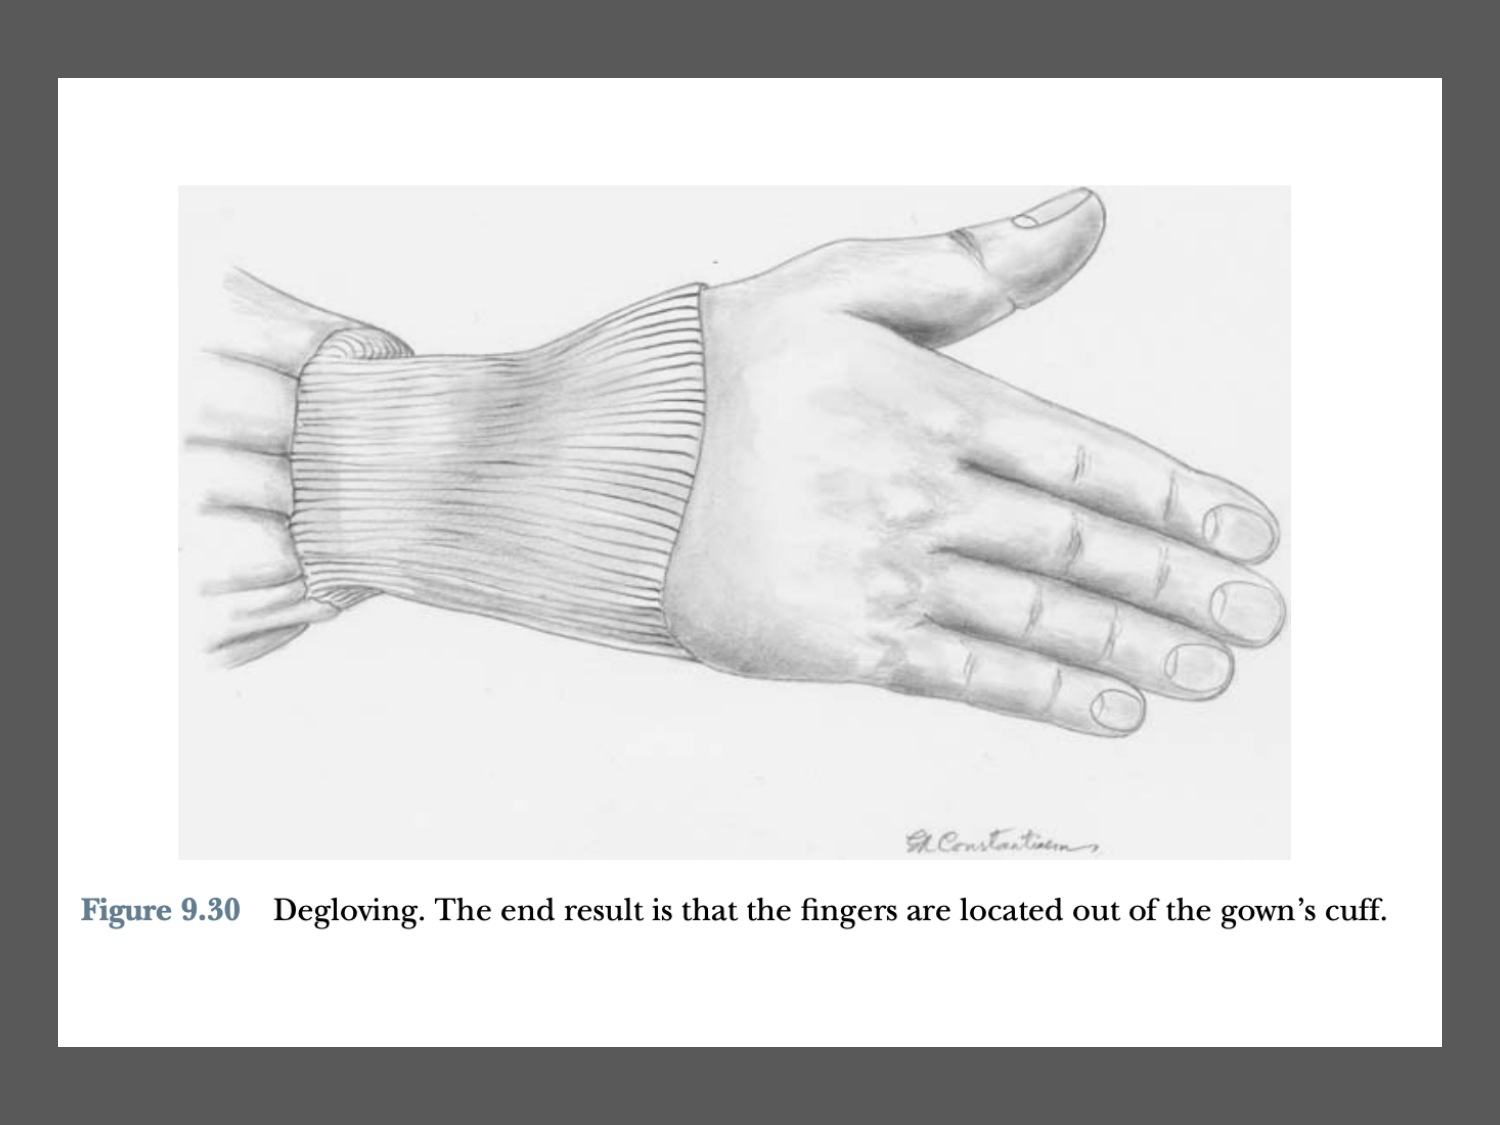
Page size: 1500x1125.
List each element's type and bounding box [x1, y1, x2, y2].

text_box [0, 0, 1500, 1125]
list [78, 168, 1422, 957]
text_box [58, 78, 1442, 1047]
text_box [1132, 485, 1500, 1013]
